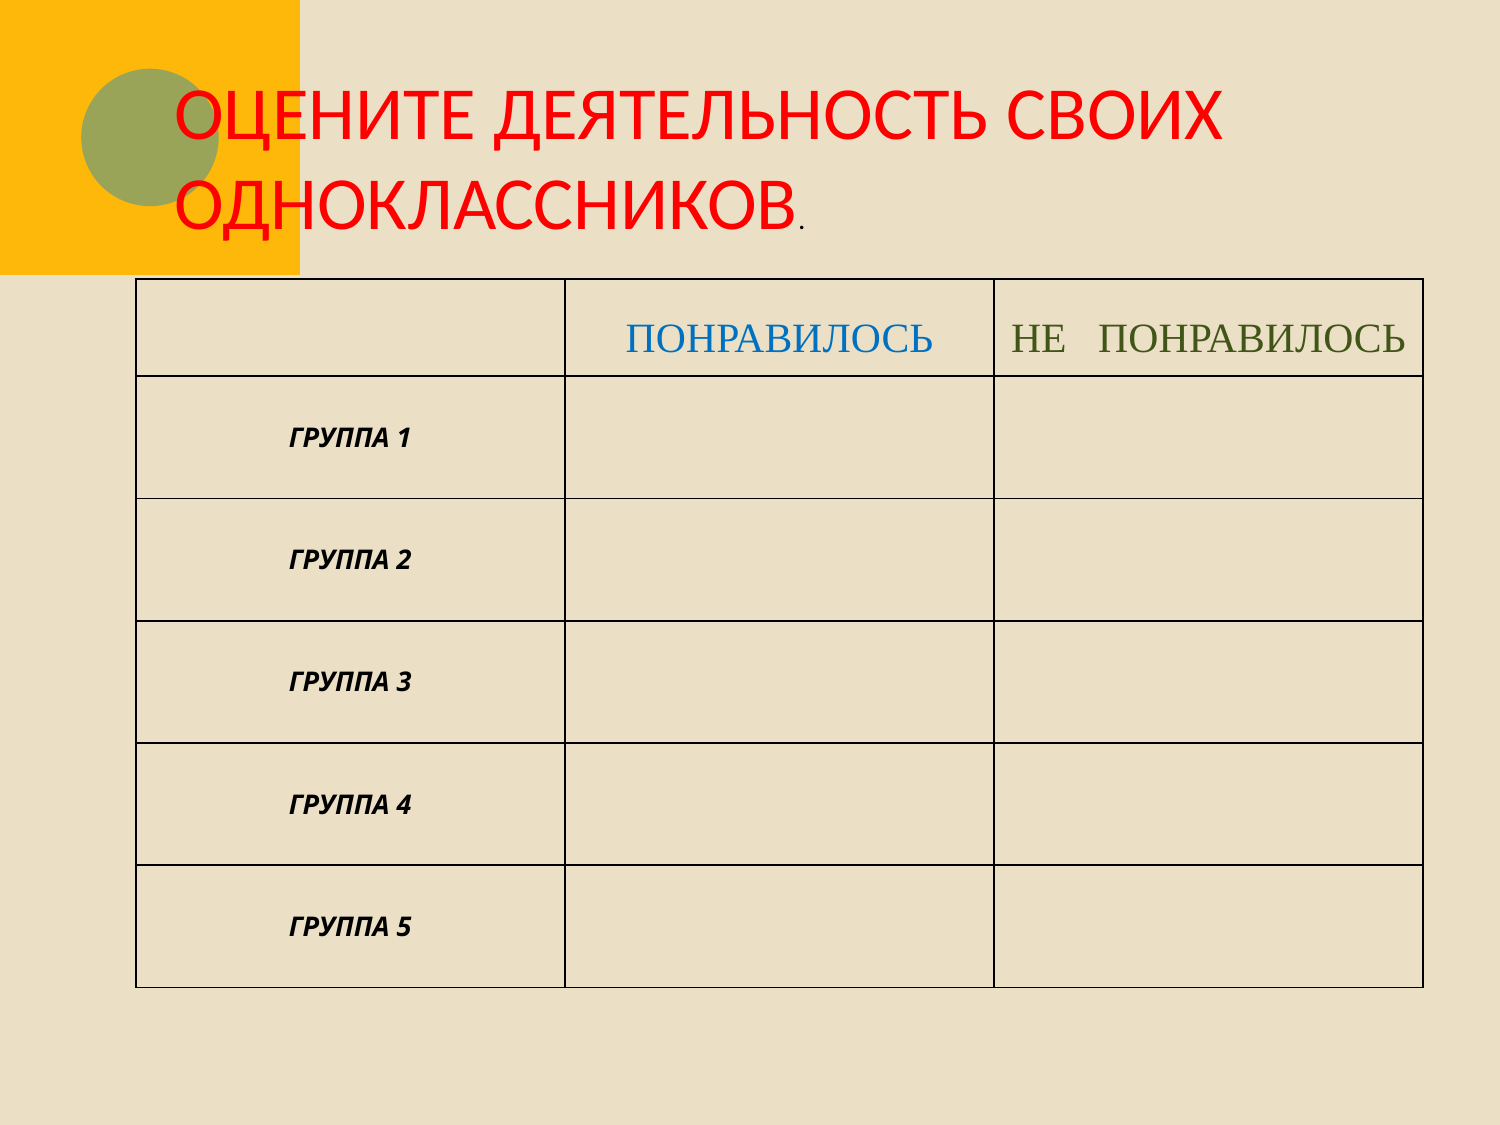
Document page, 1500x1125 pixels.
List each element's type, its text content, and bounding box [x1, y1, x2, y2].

table_cell [995, 744, 1422, 864]
table_cell [566, 377, 993, 498]
table_header [137, 280, 564, 375]
table_cell ГРУППА 2 [137, 499, 564, 620]
table_cell [566, 744, 993, 864]
table_cell ГРУППА 5 [137, 866, 564, 987]
table_cell [566, 499, 993, 620]
table_cell ГРУППА 3 [137, 622, 564, 742]
table_cell [995, 377, 1422, 498]
text_box ОЦЕНИТЕ ДЕЯТЕЛЬНОСТЬ СВОИХ ОДНОКЛАССНИКОВ. [159, 57, 1465, 253]
table_cell [995, 622, 1422, 742]
table_cell [995, 866, 1422, 987]
table_header ПОНРАВИЛОСЬ [566, 280, 993, 375]
table_cell [566, 622, 993, 742]
table_cell [566, 866, 993, 987]
table_cell ГРУППА 4 [137, 744, 564, 864]
table_header НЕ ПОНРАВИЛОСЬ [995, 280, 1422, 375]
table_cell ГРУППА 1 [137, 377, 564, 498]
table_cell [995, 499, 1422, 620]
